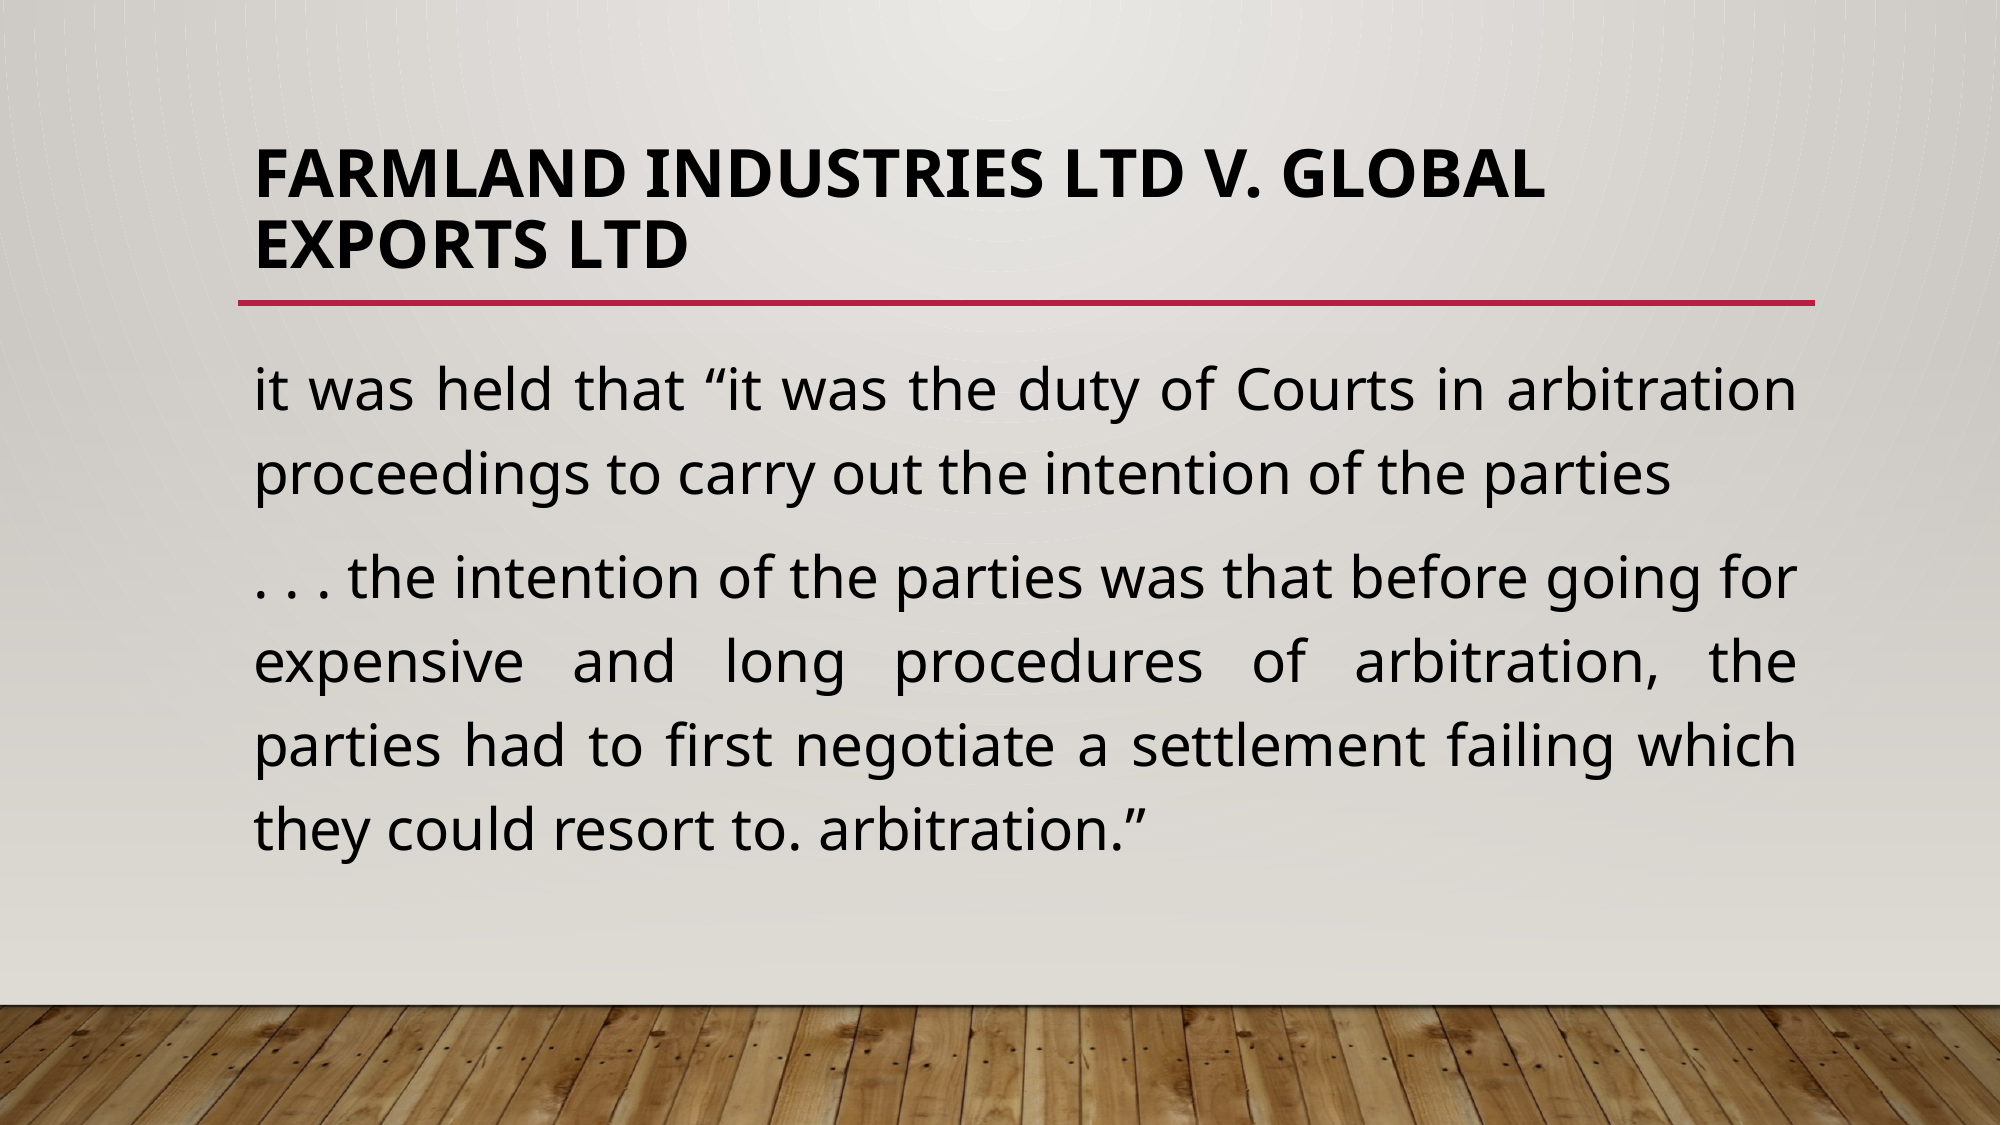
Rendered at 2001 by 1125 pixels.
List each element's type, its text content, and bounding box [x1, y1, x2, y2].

list it was held that “it was the duty of Courts in arbitration proceedings to carry out the intention of the parties . . . the intention of the parties was that before going for expensive and long procedures of arbitration, the parties had to first negotiate a settlement failing which they could resort to. arbitration.” [238, 330, 1814, 897]
picture [0, 1005, 2000, 1125]
title Farmland Industries Ltd v. Global Exports Ltd [238, 131, 1814, 305]
